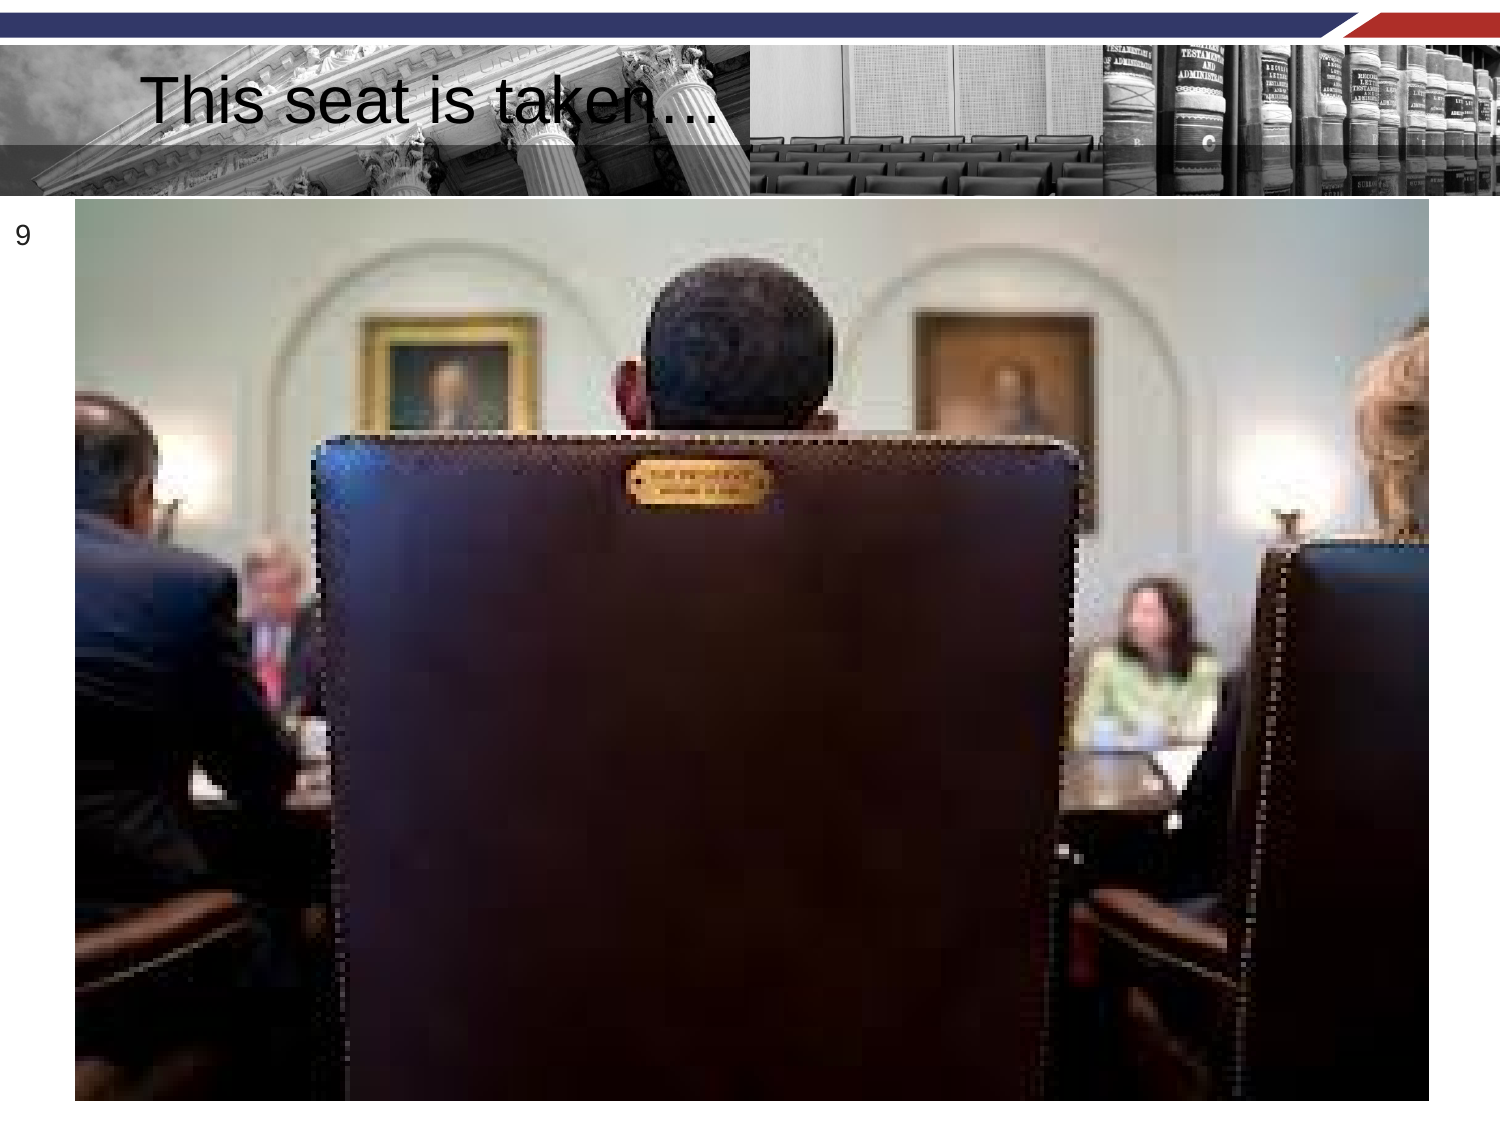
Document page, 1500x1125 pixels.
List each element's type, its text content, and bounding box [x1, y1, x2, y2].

slide_number 9 [0, 208, 69, 249]
picture [74, 199, 1430, 1102]
text_box This seat is taken… [124, 49, 1413, 145]
picture [0, 45, 1500, 196]
